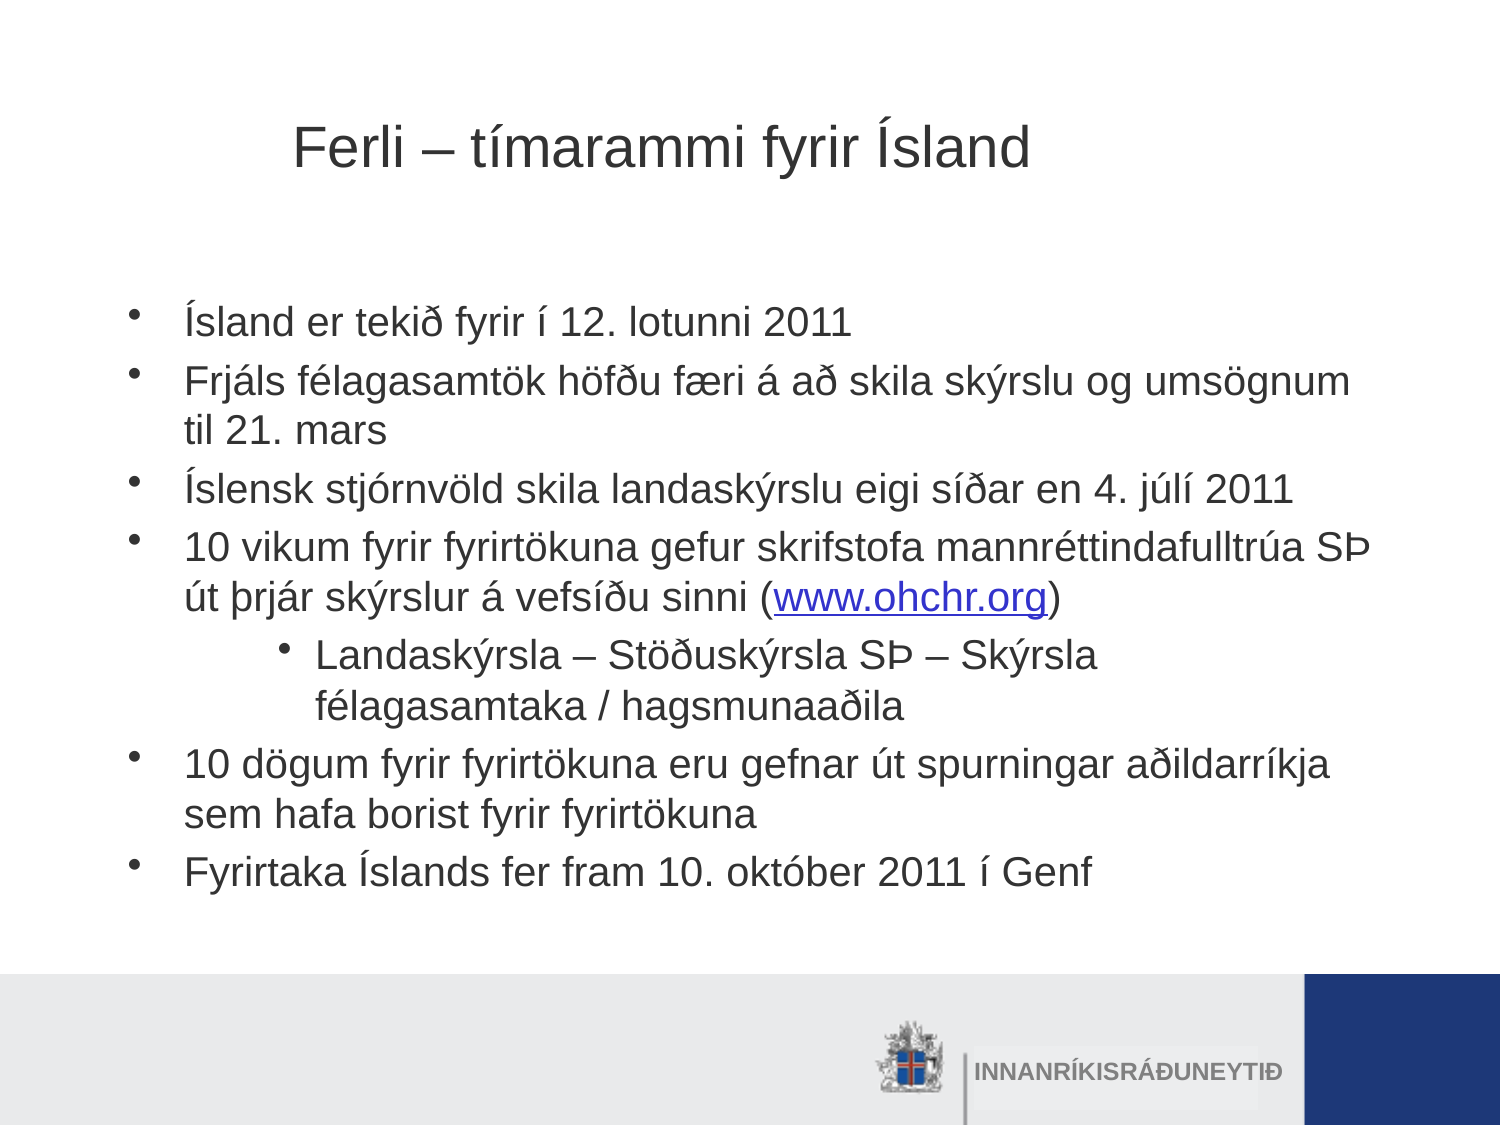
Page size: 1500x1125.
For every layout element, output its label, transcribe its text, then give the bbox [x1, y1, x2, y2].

picture [0, 974, 1500, 1125]
list Ísland er tekið fyrir í 12. lotunni 2011 Frjáls félagasamtök höfðu færi á að skila skýrslu og umsögnum til 21. mars Íslensk stjórnvöld skila landaskýrslu eigi síðar en 4. júlí 2011 10 vikum fyrir fyrirtökuna gefur skrifstofa mannréttindafulltrúa SÞ út þrjár skýrslur á vefsíðu sinni (www.ohchr.org) Landaskýrsla – Stöðuskýrsla SÞ – Skýrsla félagasamtaka / hagsmunaaðila 10 dögum fyrir fyrirtökuna eru gefnar út spurningar aðildarríkja sem hafa borist fyrir fyrirtökuna Fyrirtaka Íslands fer fram 10. október 2011 í Genf [112, 287, 1388, 938]
title Ferli – tímarammi fyrir Ísland [112, 99, 1213, 188]
